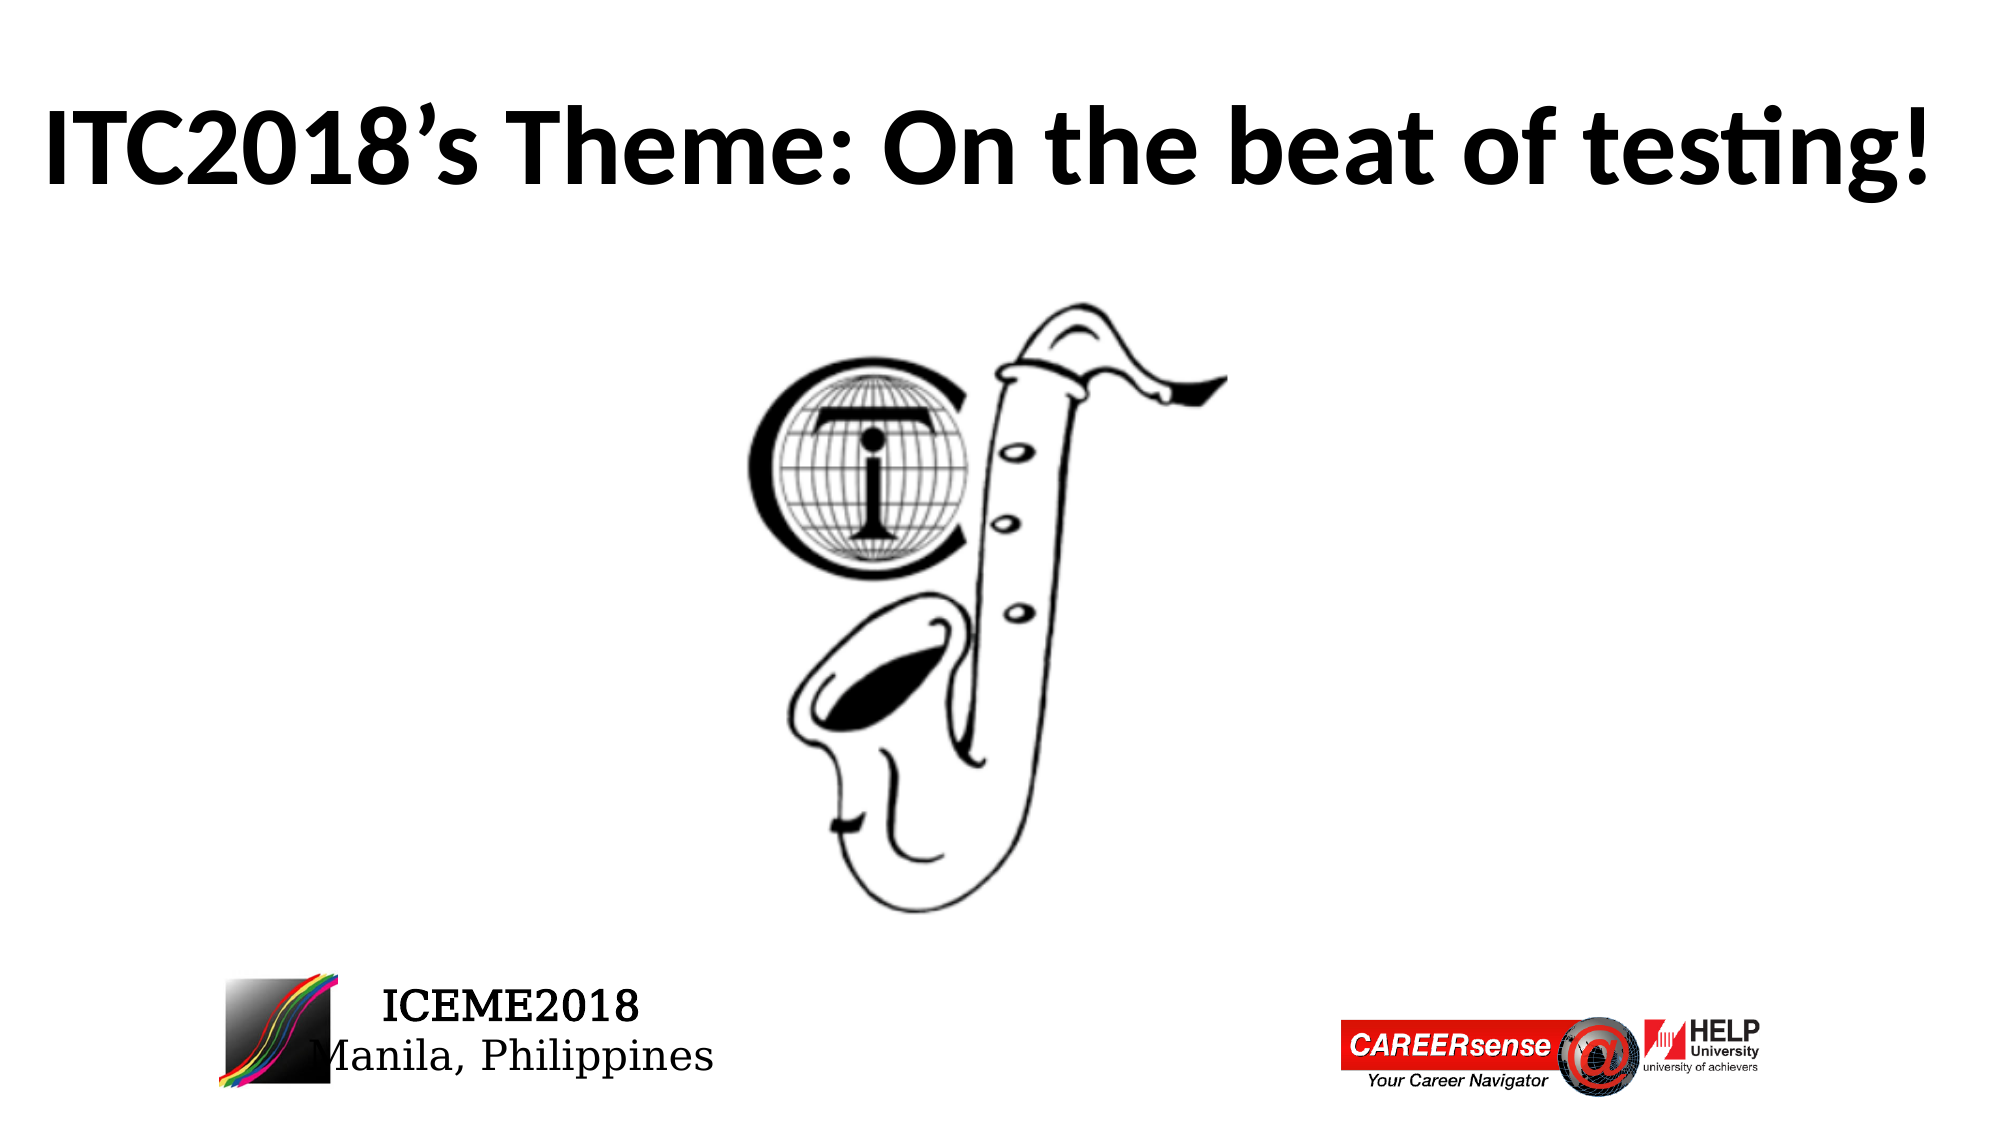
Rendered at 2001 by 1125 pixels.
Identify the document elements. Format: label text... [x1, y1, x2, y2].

picture [1341, 1015, 1760, 1109]
picture [695, 272, 1256, 960]
text_box ITC2018’s Theme: On the beat of testing! [27, 64, 1954, 215]
picture [219, 970, 338, 1089]
text_box ICEME2018 Manila, Philippines [338, 971, 758, 1087]
